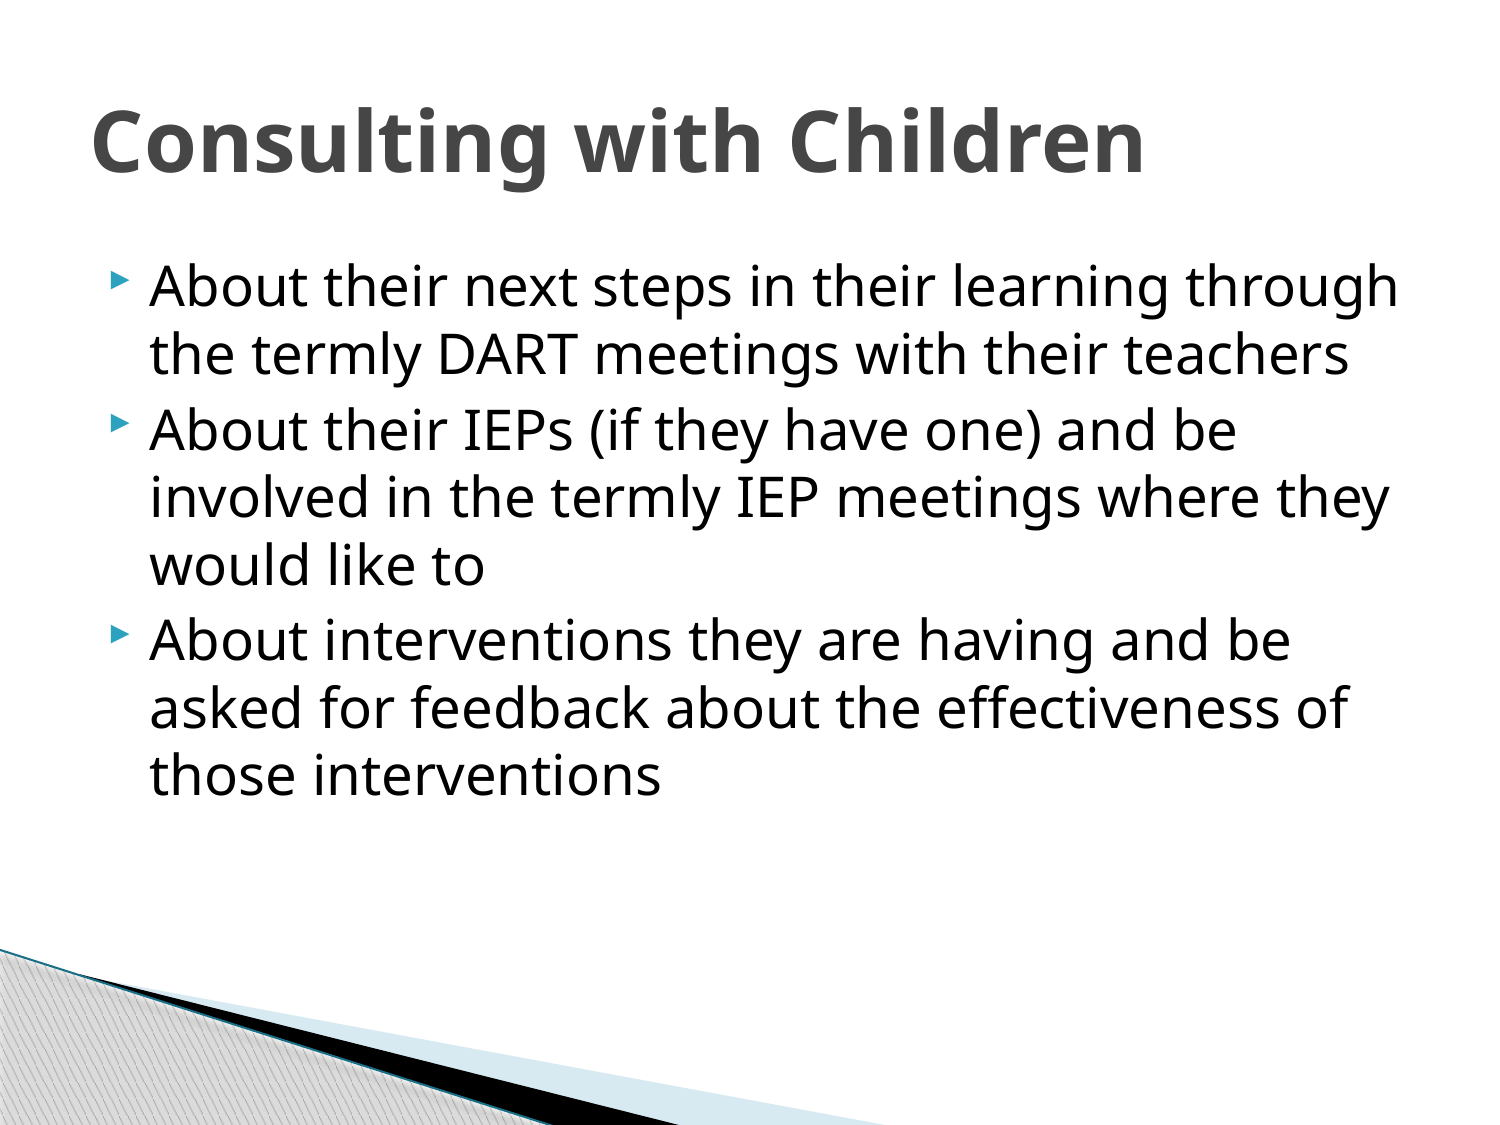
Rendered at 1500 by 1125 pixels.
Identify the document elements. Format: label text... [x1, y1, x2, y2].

list About their next steps in their learning through the termly DART meetings with their teachers About their IEPs (if they have one) and be involved in the termly IEP meetings where they would like to About interventions they are having and be asked for feedback about the effectiveness of those interventions [75, 243, 1425, 986]
title Consulting with Children [75, 45, 1425, 233]
